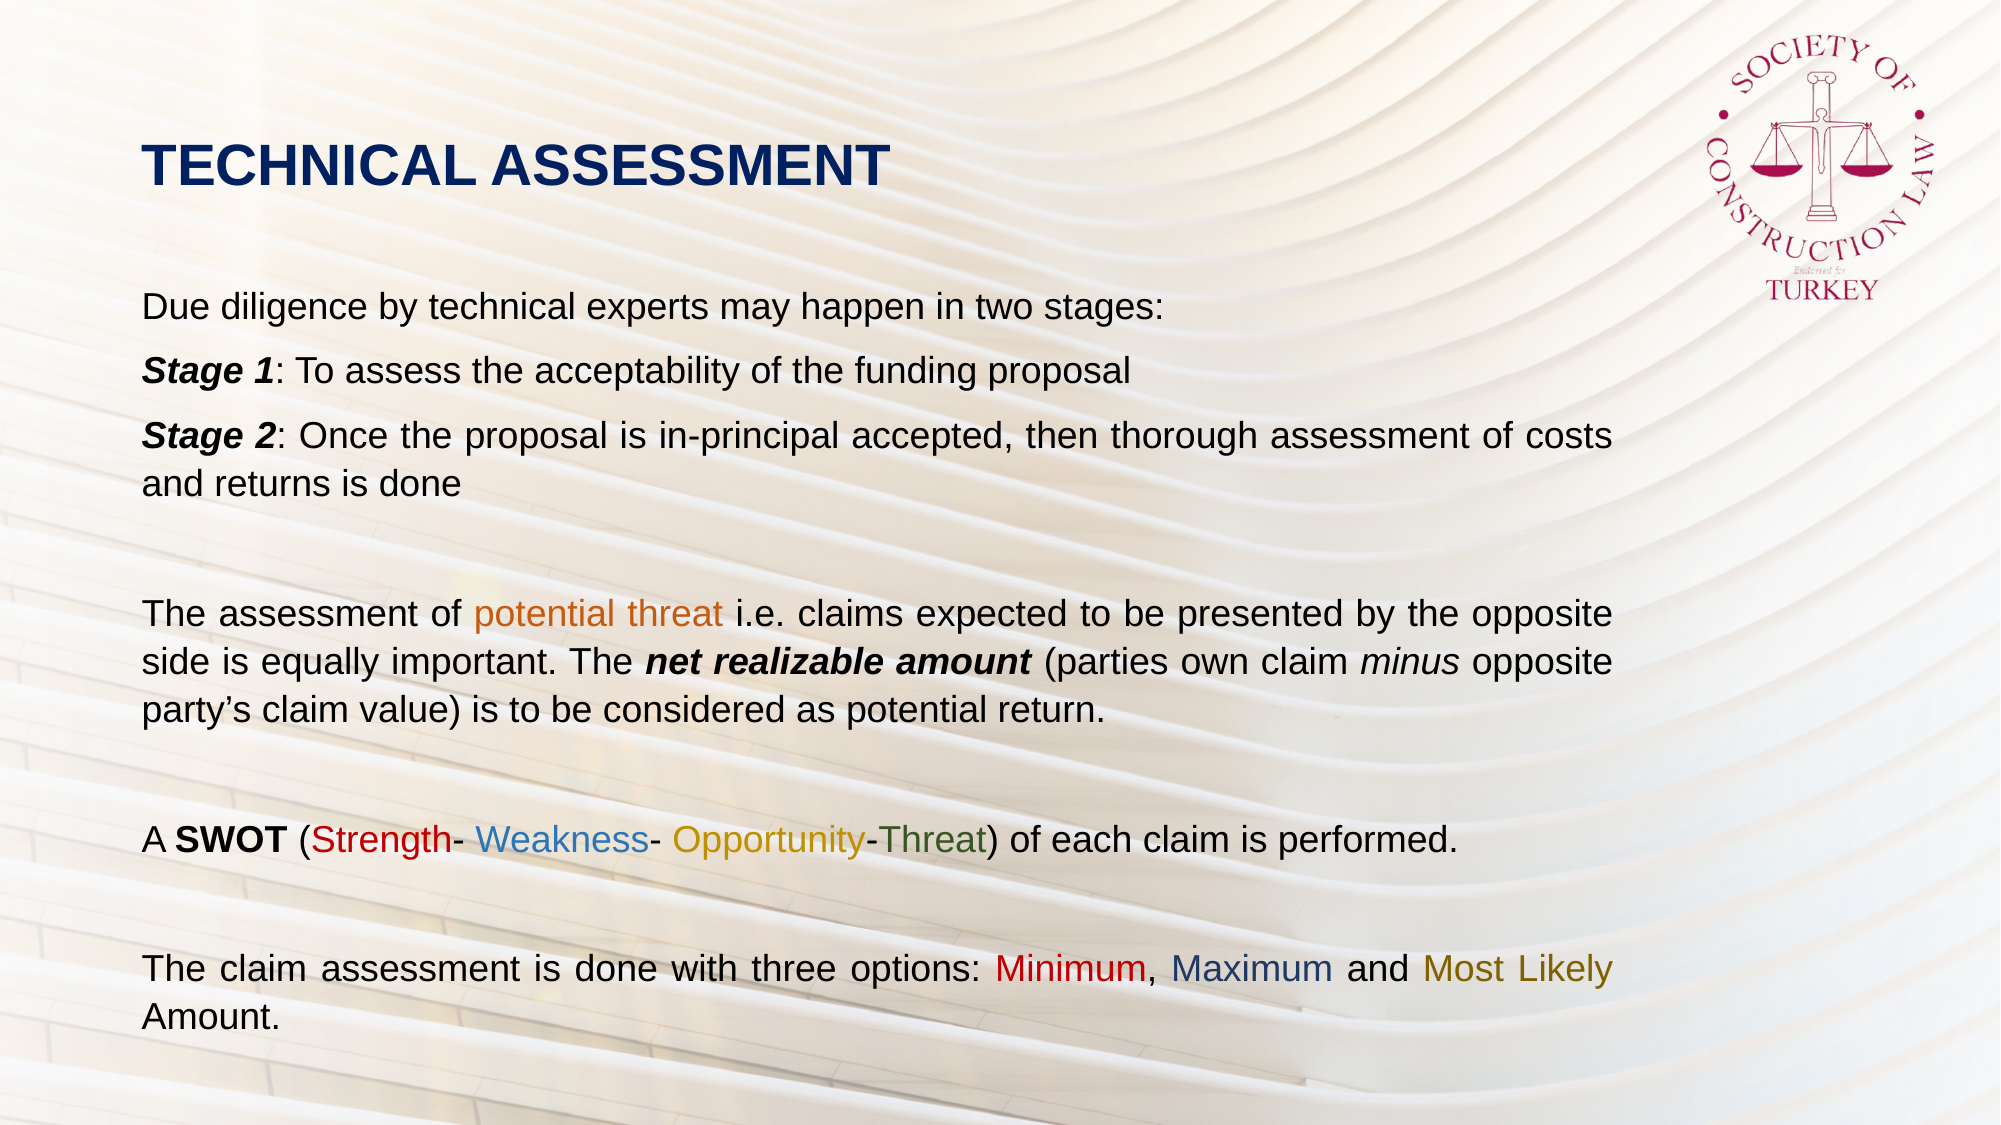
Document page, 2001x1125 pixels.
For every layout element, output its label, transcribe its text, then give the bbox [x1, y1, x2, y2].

text_box TECHNICAL ASSESSMENT Due diligence by technical experts may happen in two stages: Stage 1: To assess the acceptability of the funding proposal Stage 2: Once the proposal is in-principal accepted, then thorough assessment of costs and returns is done The assessment of potential threat i.e. claims expected to be presented by the opposite side is equally important. The net realizable amount (parties own claim minus opposite party’s claim value) is to be considered as potential return. A SWOT (Strength- Weakness- Opportunity-Threat) of each claim is performed. The claim assessment is done with three options: Minimum, Maximum and Most Likely Amount. [126, 537, 1629, 1045]
picture [0, 0, 2001, 1125]
